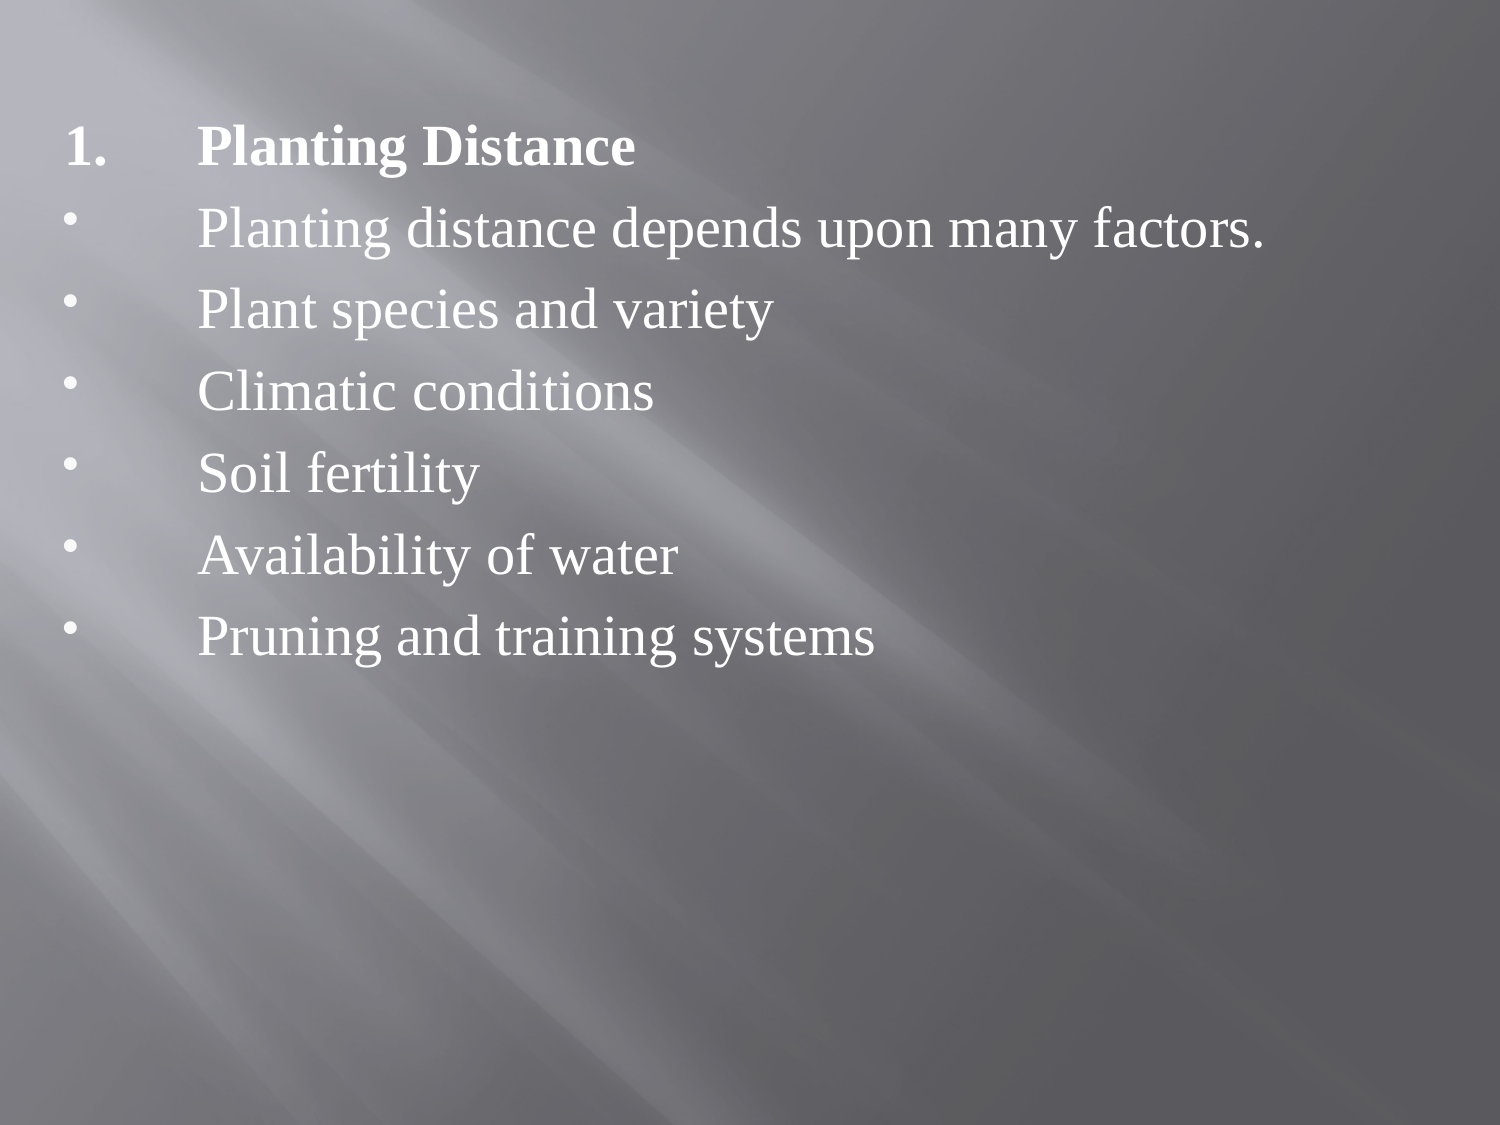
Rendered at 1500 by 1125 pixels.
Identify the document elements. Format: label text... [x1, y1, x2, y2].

list 1. Planting Distance Planting distance depends upon many factors. Plant species and variety Climatic conditions Soil fertility Availability of water Pruning and training systems [49, 99, 1451, 1001]
